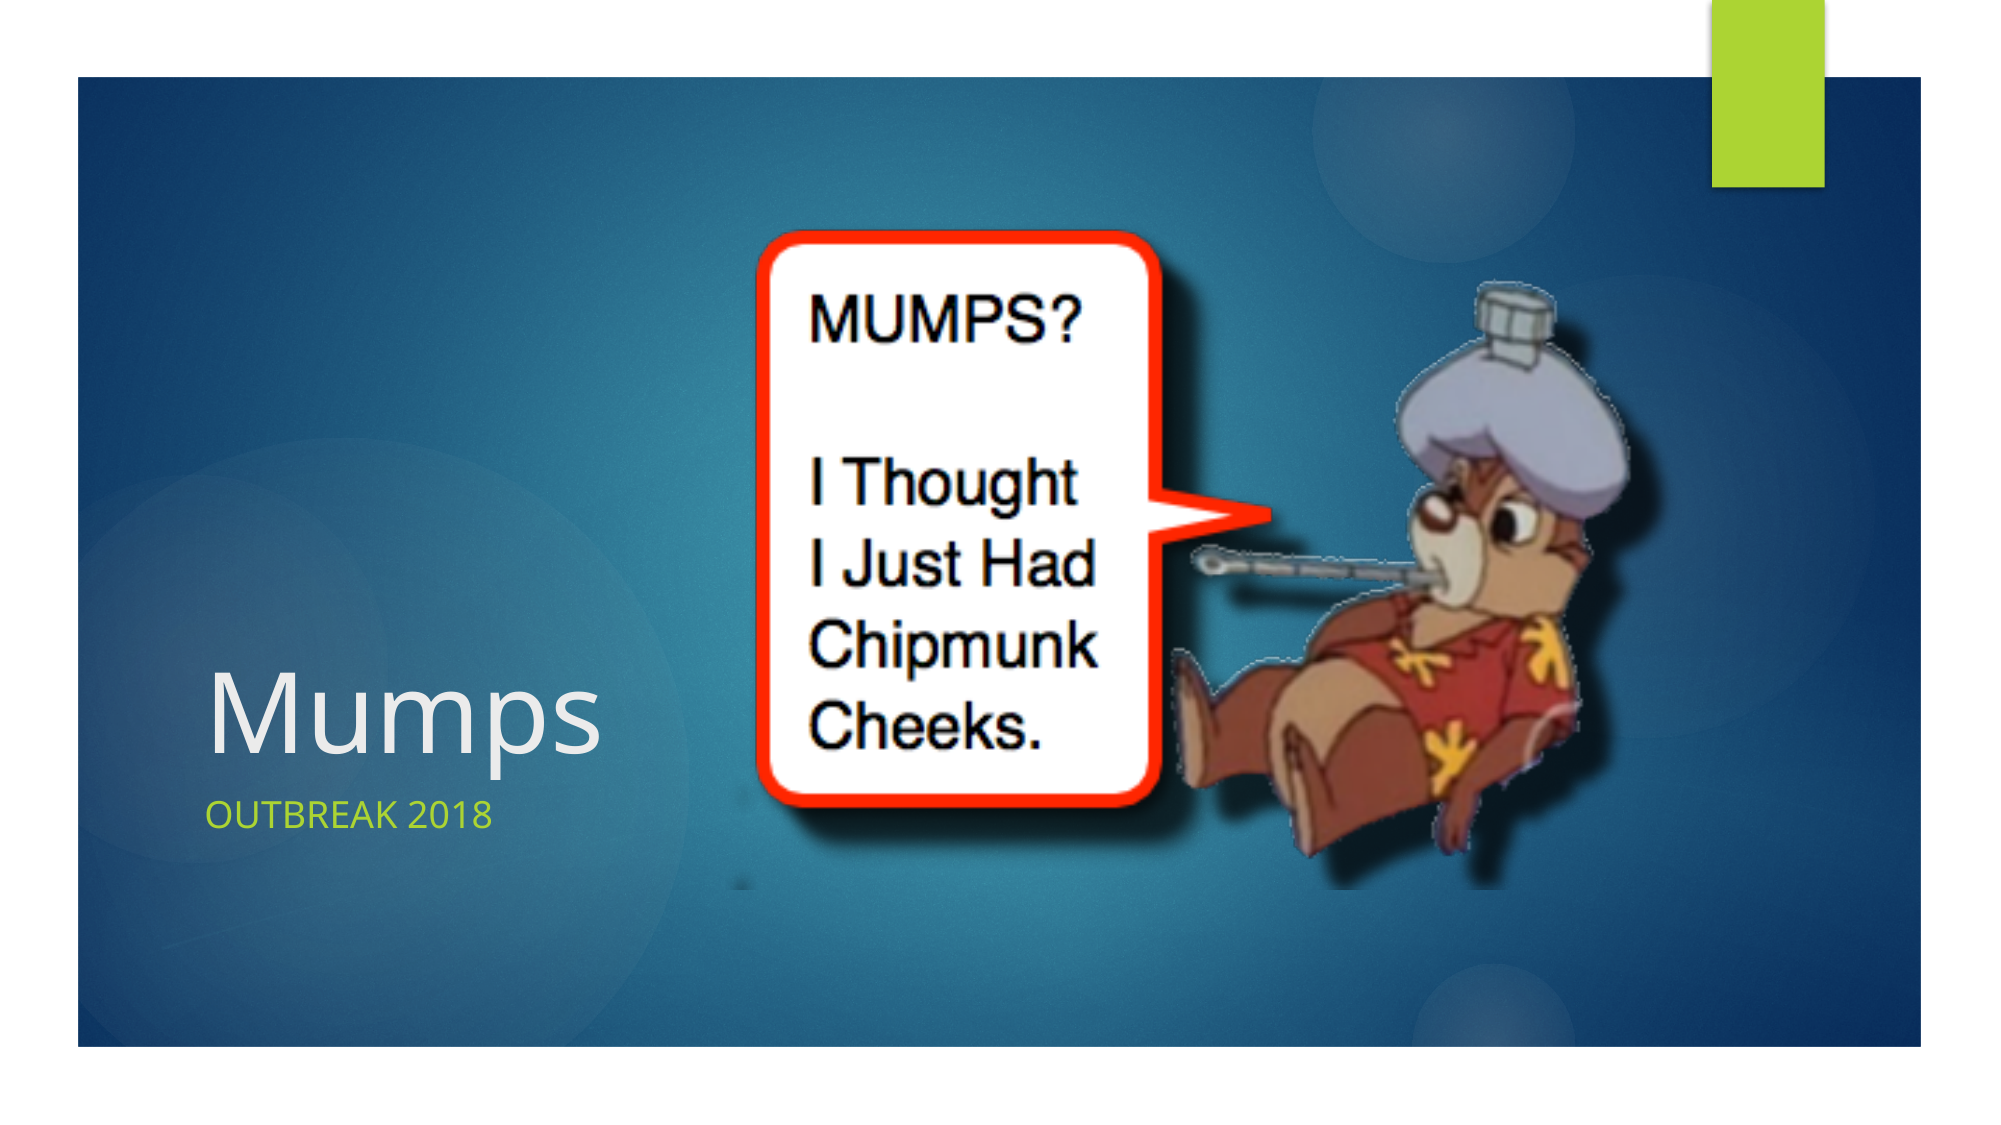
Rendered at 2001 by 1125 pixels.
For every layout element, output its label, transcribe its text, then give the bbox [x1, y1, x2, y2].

title Mumps [189, 344, 720, 783]
picture [726, 189, 1707, 890]
subtitle Outbreak 2018 [189, 783, 1638, 925]
